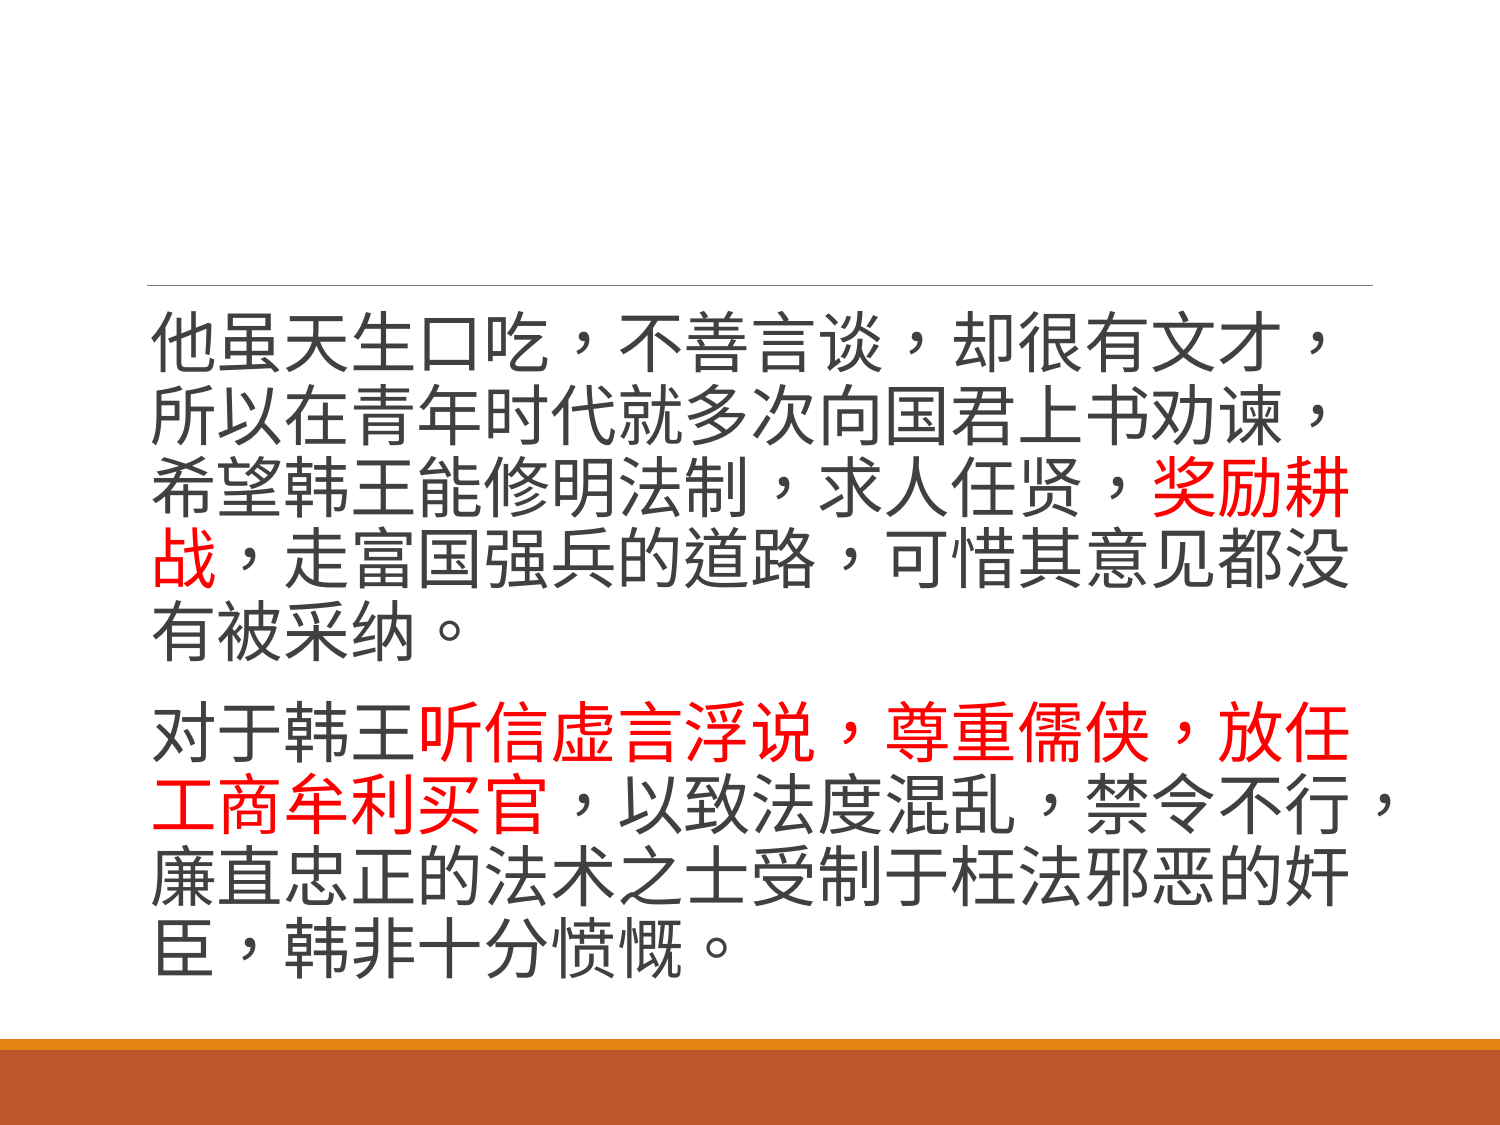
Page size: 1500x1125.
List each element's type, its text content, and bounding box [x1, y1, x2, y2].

list 他虽天生口吃，不善言谈，却很有文才，所以在青年时代就多次向国君上书劝谏，希望韩王能修明法制，求人任贤，奖励耕战，走富国强兵的道路，可惜其意见都没有被采纳。 对于韩王听信虚言浮说，尊重儒侠，放任工商牟利买官，以致法度混乱，禁令不行，廉直忠正的法术之士受制于枉法邪恶的奸臣，韩非十分愤慨。 [135, 302, 1373, 1021]
